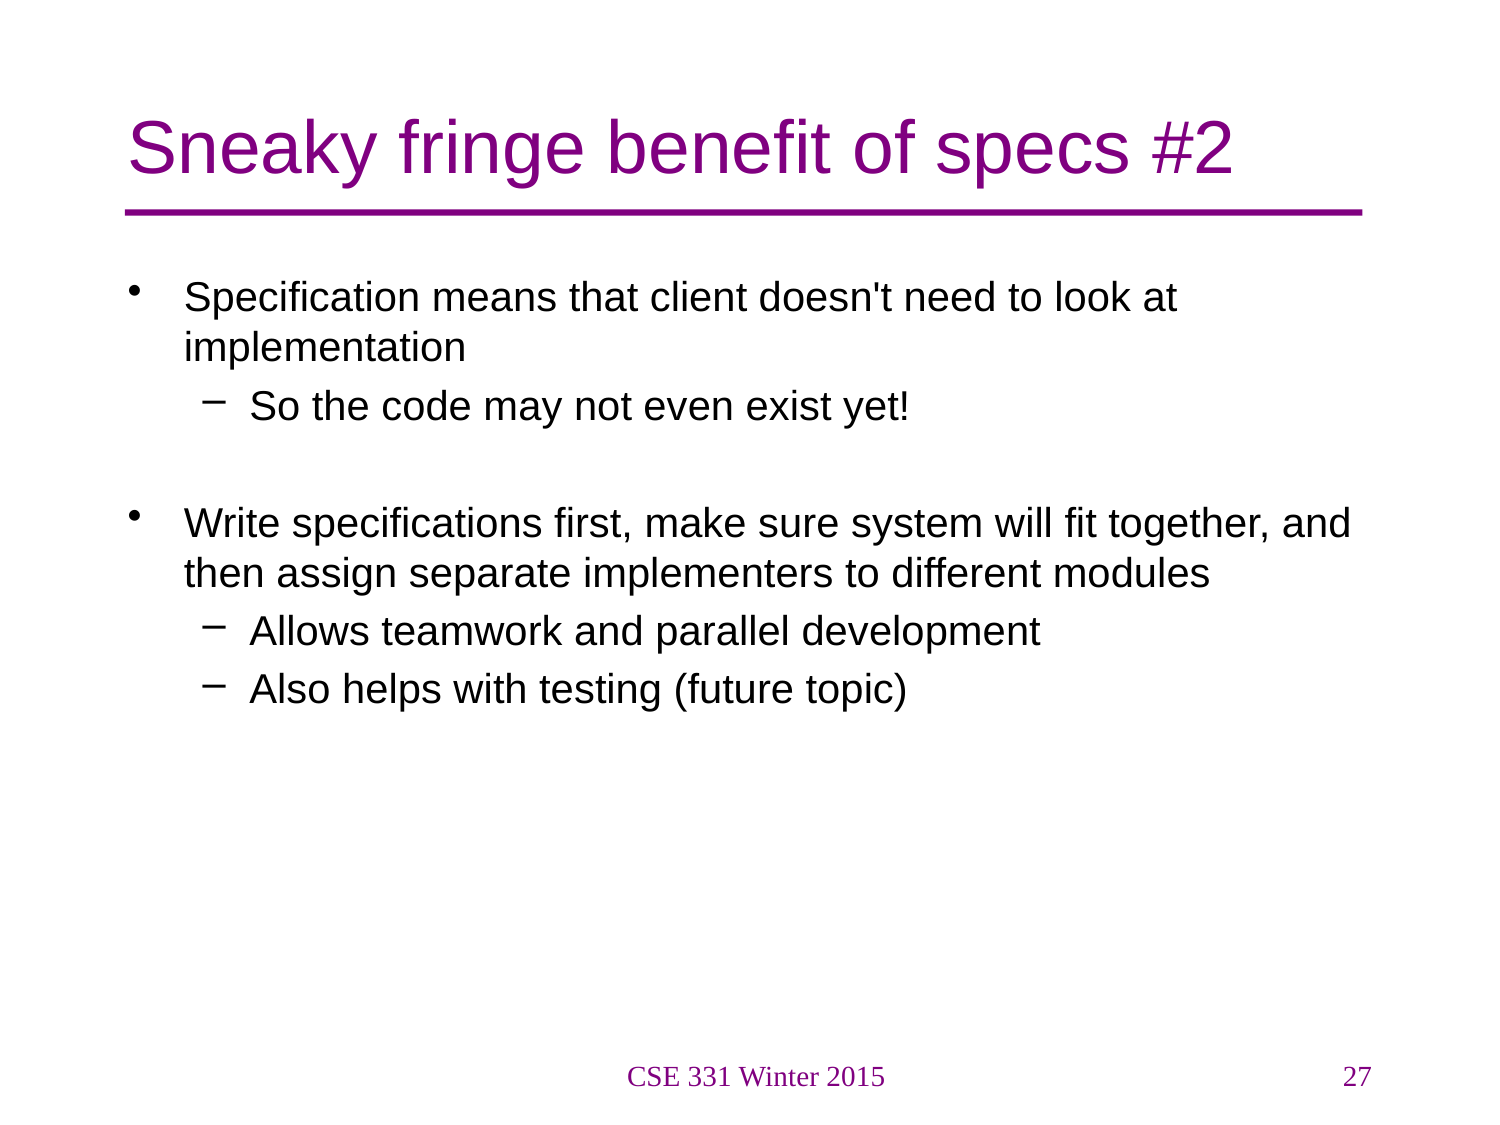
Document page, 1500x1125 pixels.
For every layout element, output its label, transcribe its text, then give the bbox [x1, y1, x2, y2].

list Specification means that client doesn't need to look at implementation So the code may not even exist yet! Write specifications first, make sure system will fit together, and then assign separate implementers to different modules Allows teamwork and parallel development Also helps with testing (future topic) [112, 262, 1388, 1000]
footer CSE 331 Winter 2015 [474, 1049, 1038, 1125]
slide_number 27 [1074, 1049, 1388, 1125]
title Sneaky fringe benefit of specs #2 [112, 50, 1388, 238]
